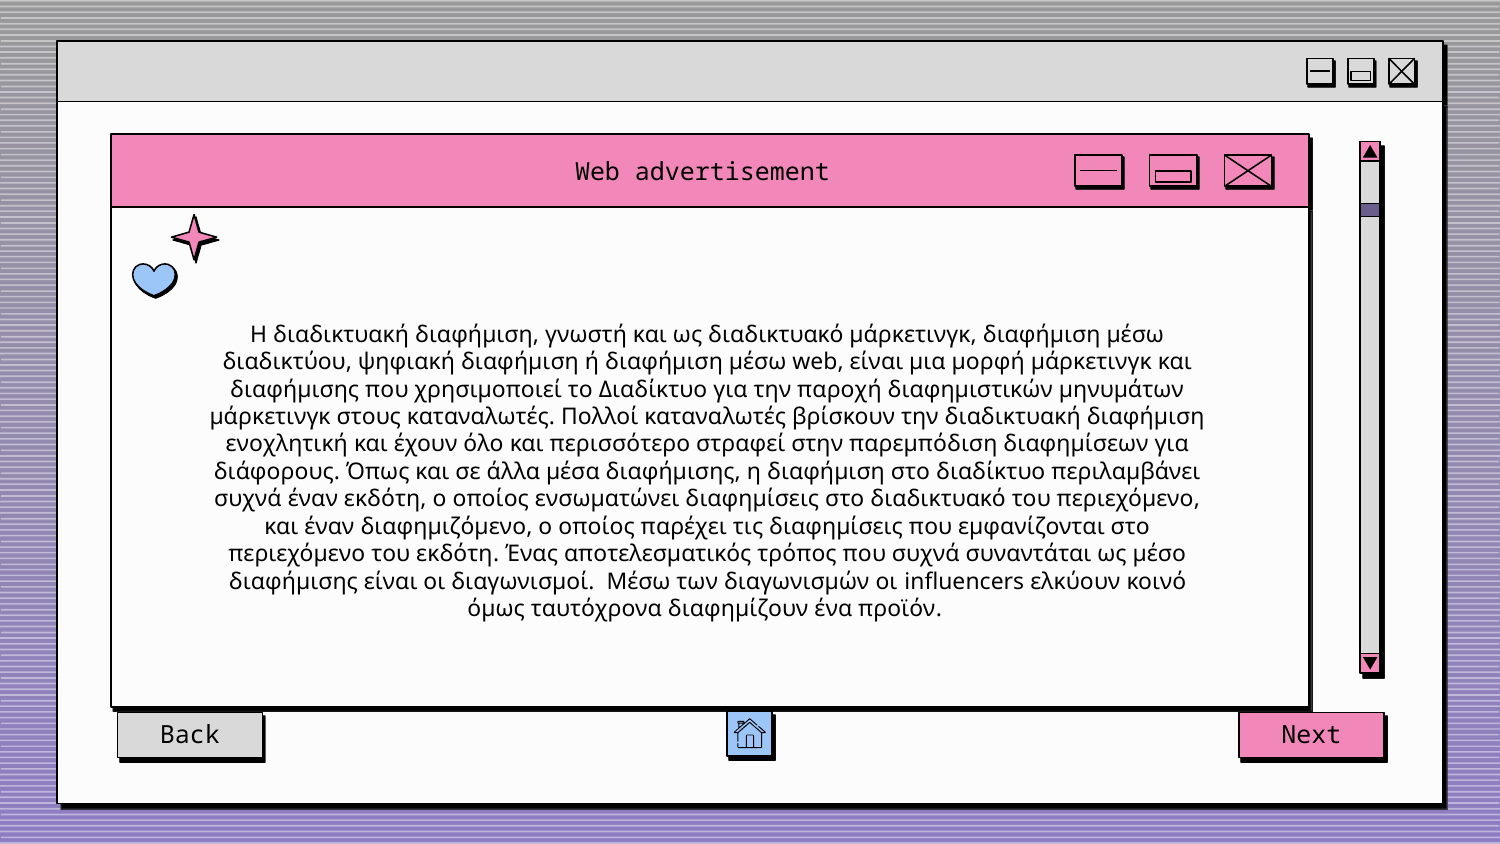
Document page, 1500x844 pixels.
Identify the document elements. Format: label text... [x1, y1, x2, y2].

subtitle Next [1250, 714, 1373, 753]
subtitle Back [129, 715, 251, 753]
text_box [1238, 712, 1384, 758]
text_box [733, 718, 766, 749]
text_box [727, 715, 773, 757]
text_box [110, 133, 1310, 707]
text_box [1359, 141, 1381, 674]
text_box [131, 214, 217, 297]
text_box [117, 715, 263, 758]
